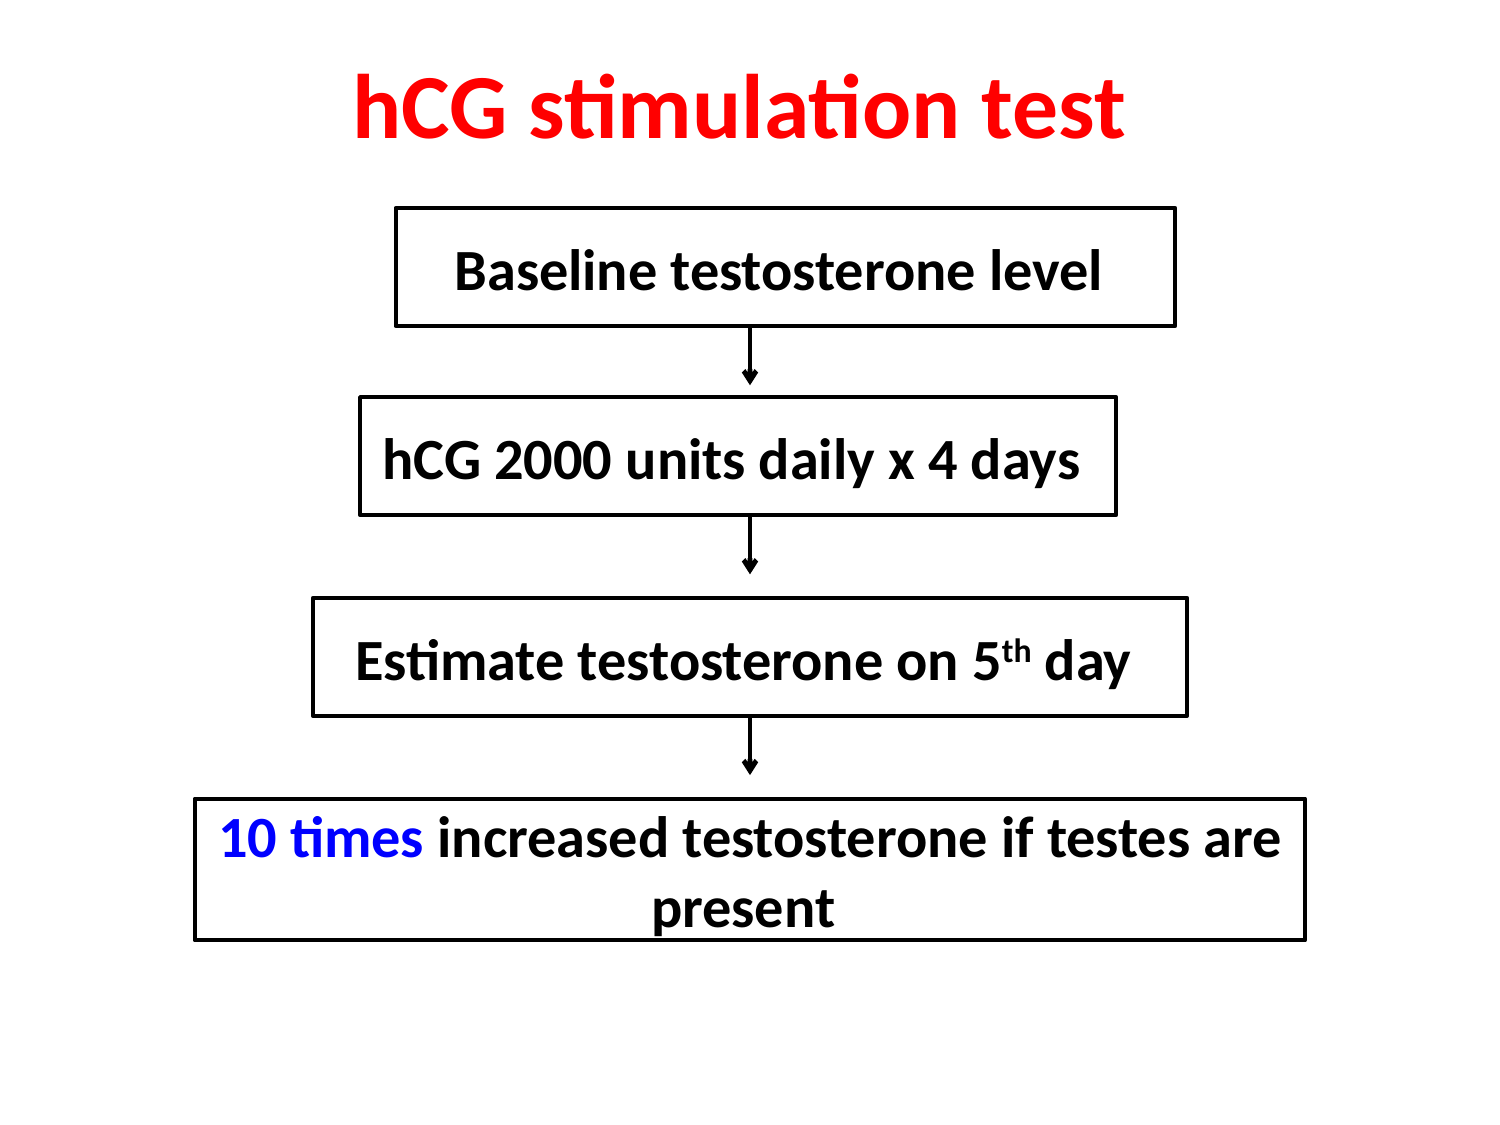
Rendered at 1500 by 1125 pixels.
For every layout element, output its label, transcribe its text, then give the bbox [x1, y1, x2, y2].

text_box Estimate testosterone on 5th day [311, 596, 1189, 718]
text_box Baseline testosterone level [394, 206, 1177, 328]
text_box hCG 2000 units daily x 4 days [358, 395, 1118, 517]
text_box 10 times increased testosterone if testes are present [193, 797, 1307, 942]
title hCG stimulation test [75, 30, 1425, 173]
